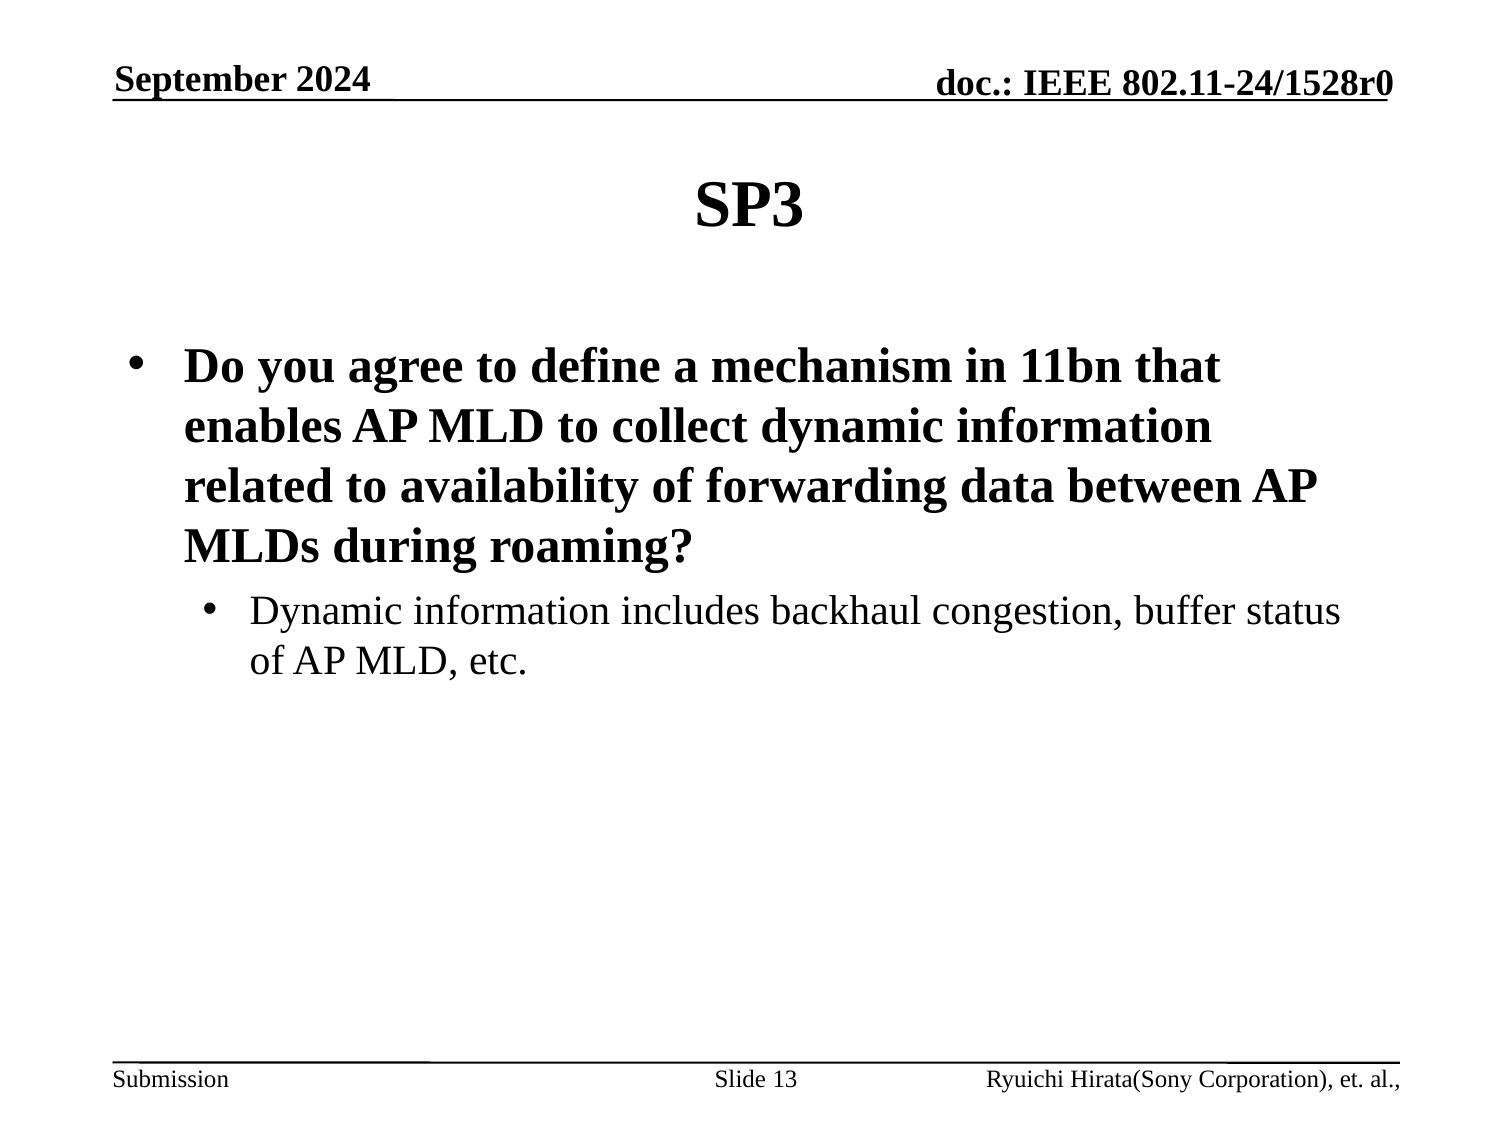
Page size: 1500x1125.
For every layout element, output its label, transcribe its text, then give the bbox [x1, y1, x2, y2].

footer Ryuichi Hirata(Sony Corporation), et. al., [878, 1061, 1402, 1093]
list Do you agree to define a mechanism in 11bn that enables AP MLD to collect dynamic information related to availability of forwarding data between AP MLDs during roaming? Dynamic information includes backhaul congestion, buffer status of AP MLD, etc. [112, 324, 1388, 1000]
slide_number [114, 54, 423, 100]
title SP3 [112, 112, 1388, 288]
slide_number Slide 13 [712, 1061, 800, 1123]
